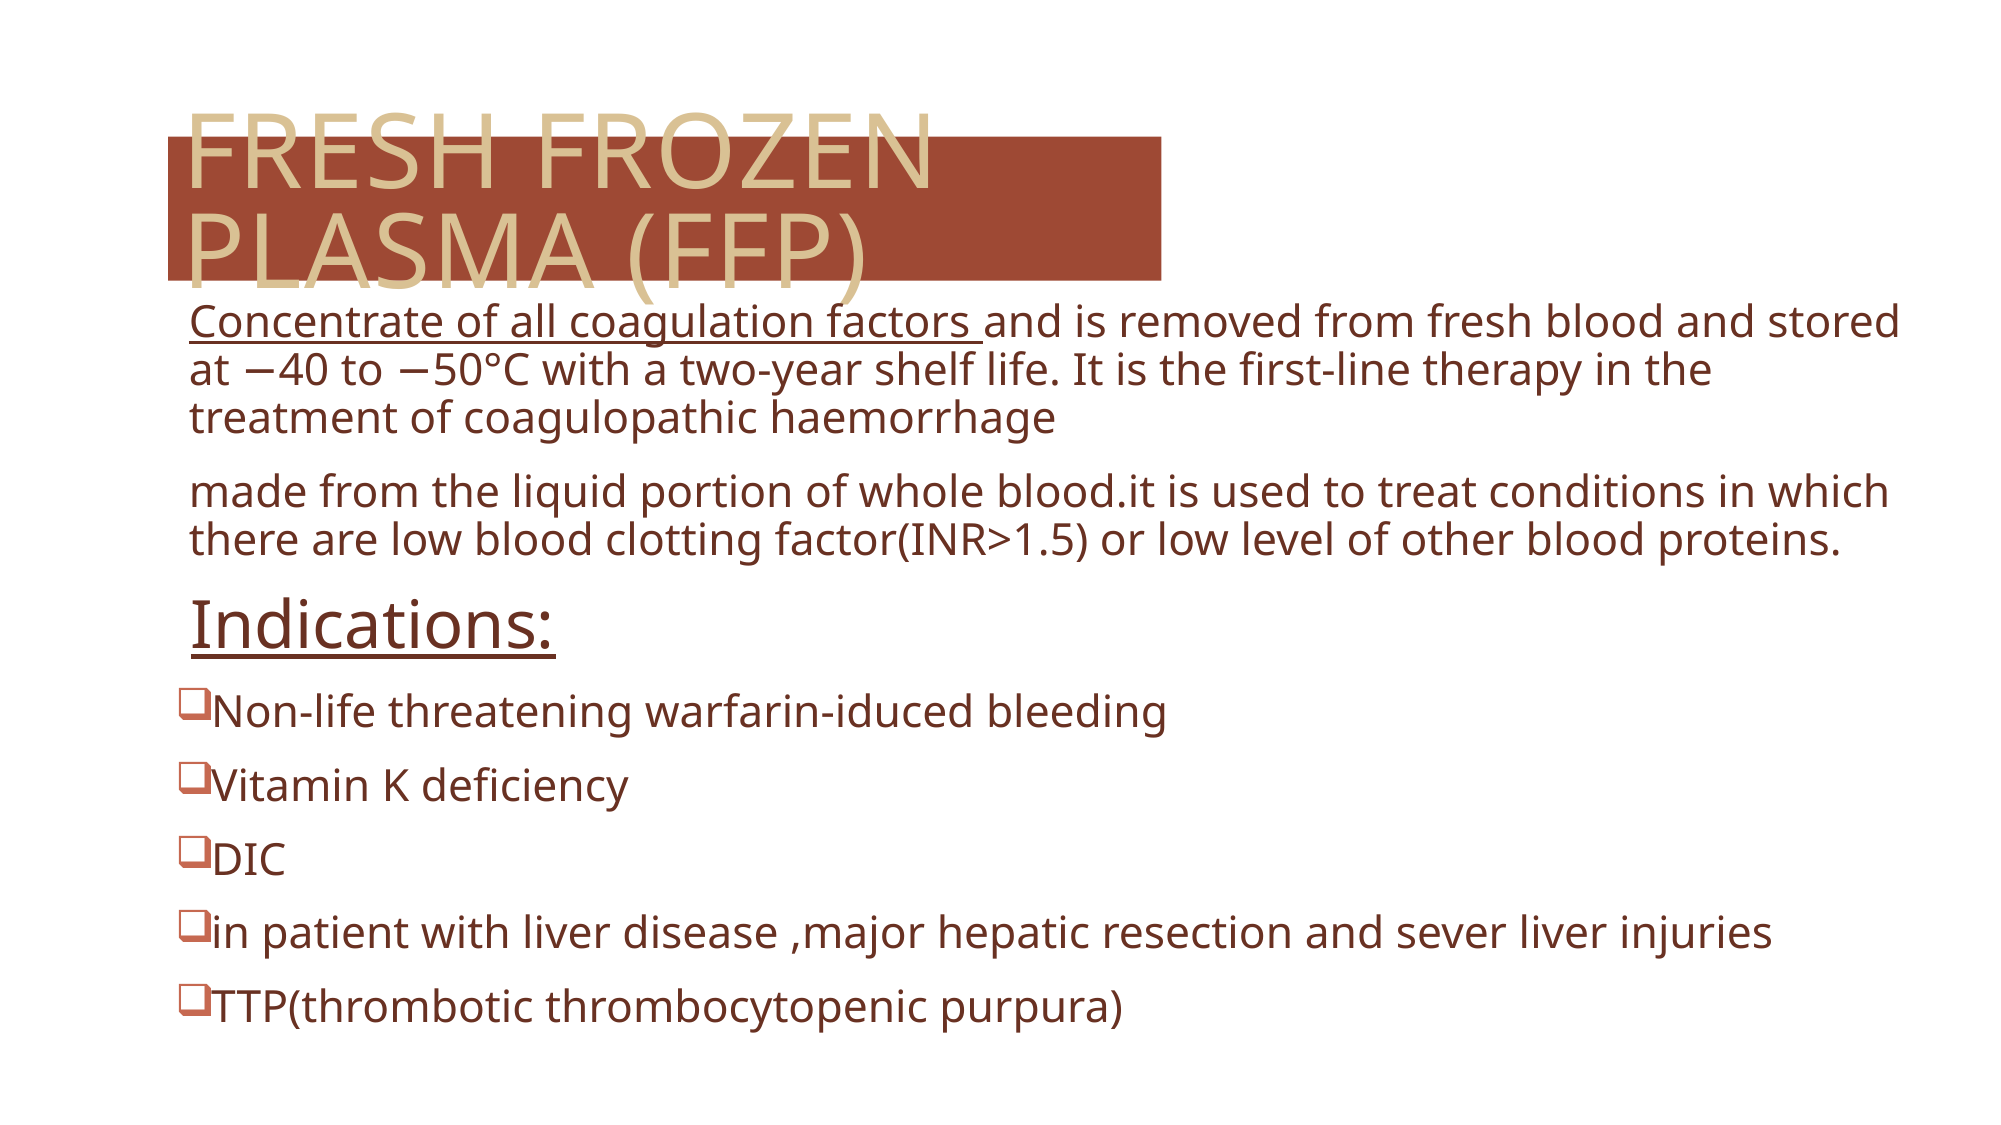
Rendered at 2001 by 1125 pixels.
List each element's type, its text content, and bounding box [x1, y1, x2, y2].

title Fresh frozen plasma (ffp) [168, 136, 1162, 281]
list Concentrate of all coagulation factors and is removed from fresh blood and stored at −40 to −50°C with a two-year shelf life. It is the first-line therapy in the treatment of coagulopathic haemorrhage made from the liquid portion of whole blood.it is used to treat conditions in which there are low blood clotting factor(INR>1.5) or low level of other blood proteins. Indications: Non-life threatening warfarin-iduced bleeding Vitamin K deficiency DIC in patient with liver disease ,major hepatic resection and sever liver injuries TTP(thrombotic thrombocytopenic purpura) [168, 291, 1919, 1092]
